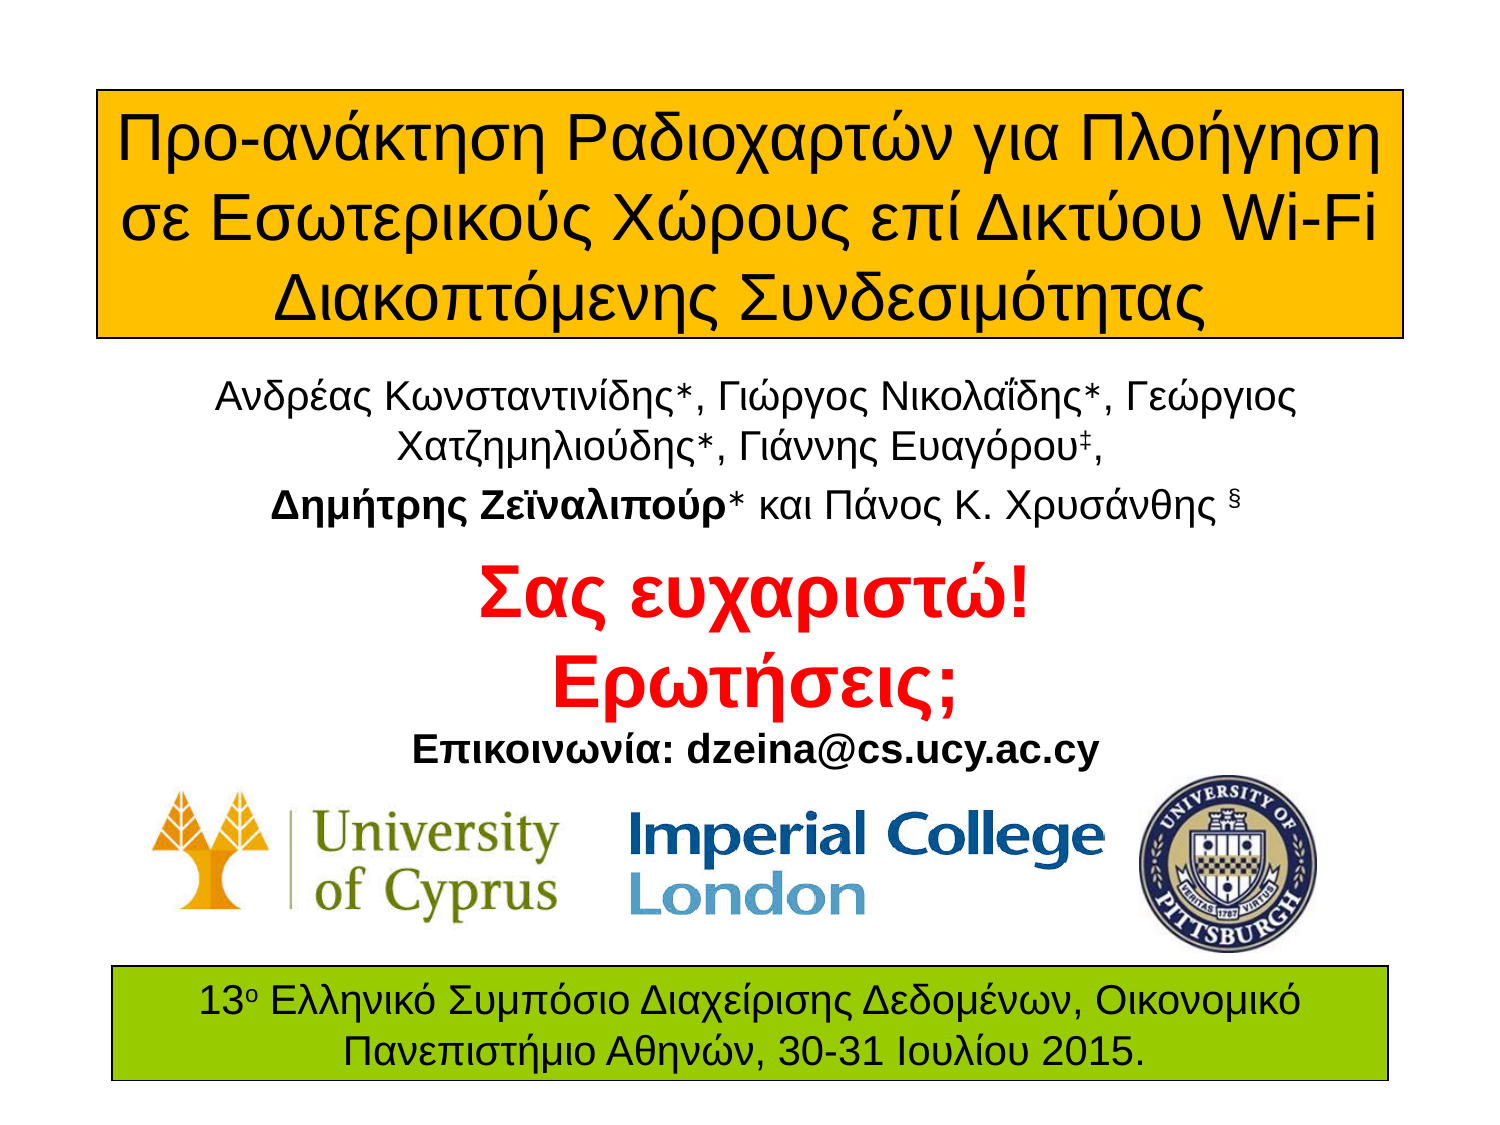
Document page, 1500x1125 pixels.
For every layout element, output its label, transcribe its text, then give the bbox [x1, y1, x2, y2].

picture [1139, 774, 1318, 953]
title Προ-ανάκτηση Ραδιοχαρτών για Πλοήγηση σε Εσωτερικούς Χώρους επί Δικτύου Wi-Fi Διακοπτόμενης Συνδεσιμότητας [96, 89, 1404, 339]
text_box 13ο Ελληνικό Συμπόσιο Διαχείρισης Δεδομένων, Οικονομικό Πανεπιστήμιο Αθηνών, 30-31 Ιουλίου 2015. [112, 965, 1388, 1081]
text_box Ανδρέας Κωνσταντινίδης∗, Γιώργος Νικολαΐδης∗, Γεώργιος Χατζημηλιούδης∗, Γιάννης Ευαγόρου‡, Δημήτρης Ζεϊναλιπούρ∗ και Πάνος Κ. Χρυσάνθης § Σας ευχαριστώ! Ερωτήσεις; Επικοινωνία: dzeina@cs.ucy.ac.cy [100, 361, 1412, 787]
picture [631, 810, 1105, 916]
picture [147, 786, 568, 937]
